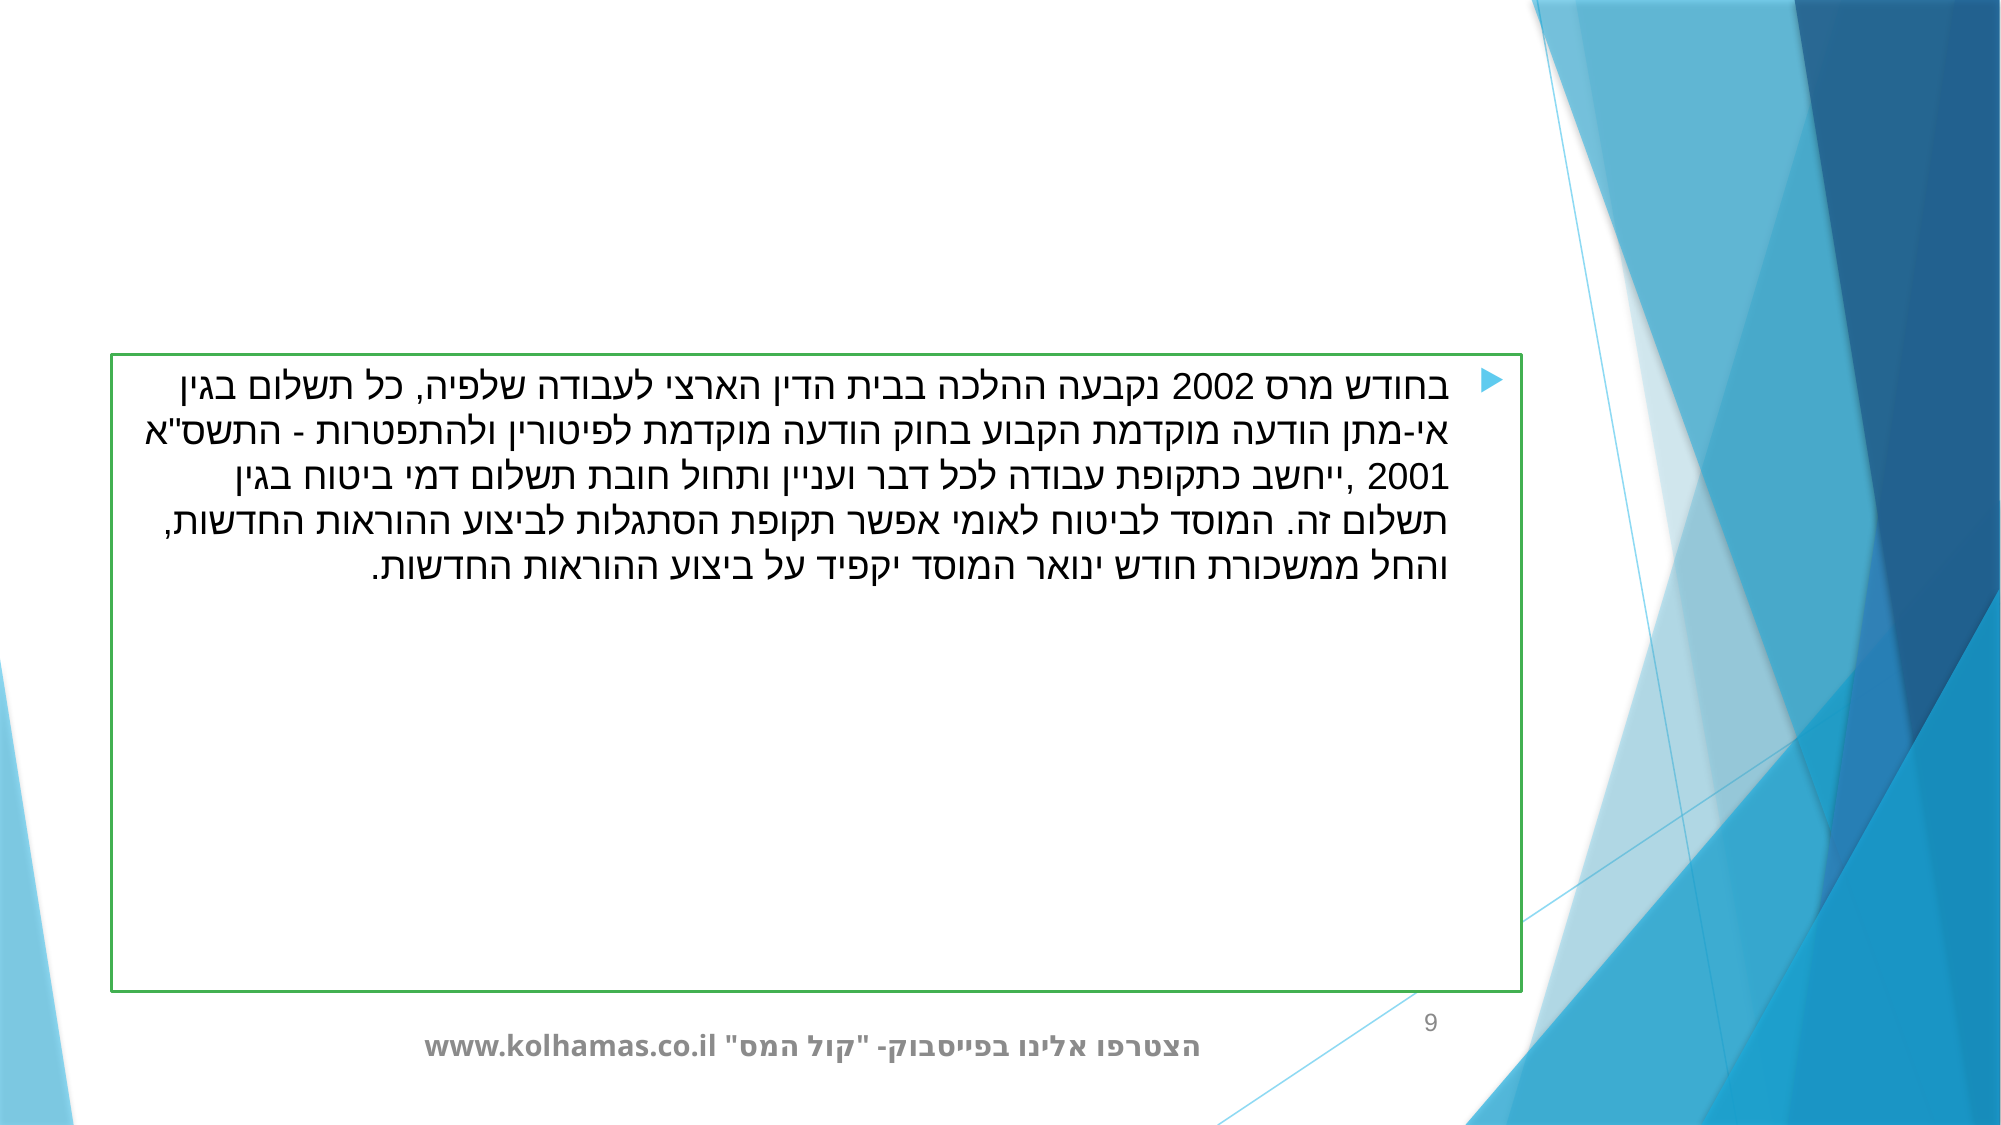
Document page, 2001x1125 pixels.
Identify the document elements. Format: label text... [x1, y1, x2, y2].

list בחודש מרס 2002 נקבעה ההלכה בבית הדין הארצי לעבודה שלפיה, כל תשלום בגין אי-מתן הודעה מוקדמת הקבוע בחוק הודעה מוקדמת לפיטורין ולהתפטרות - התשס"א 2001 ,ייחשב כתקופת עבודה לכל דבר ועניין ותחול חובת תשלום דמי ביטוח בגין תשלום זה. המוסד לביטוח לאומי אפשר תקופת הסתגלות לביצוע ההוראות החדשות, והחל ממשכורת חודש ינואר המוסד יקפיד על ביצוע ההוראות החדשות. [110, 353, 1523, 993]
footer הצטרפו אלינו בפייסבוק- "קול המס" www.kolhamas.co.il [409, 987, 1638, 1103]
slide_number 9 [1409, 991, 1522, 1051]
